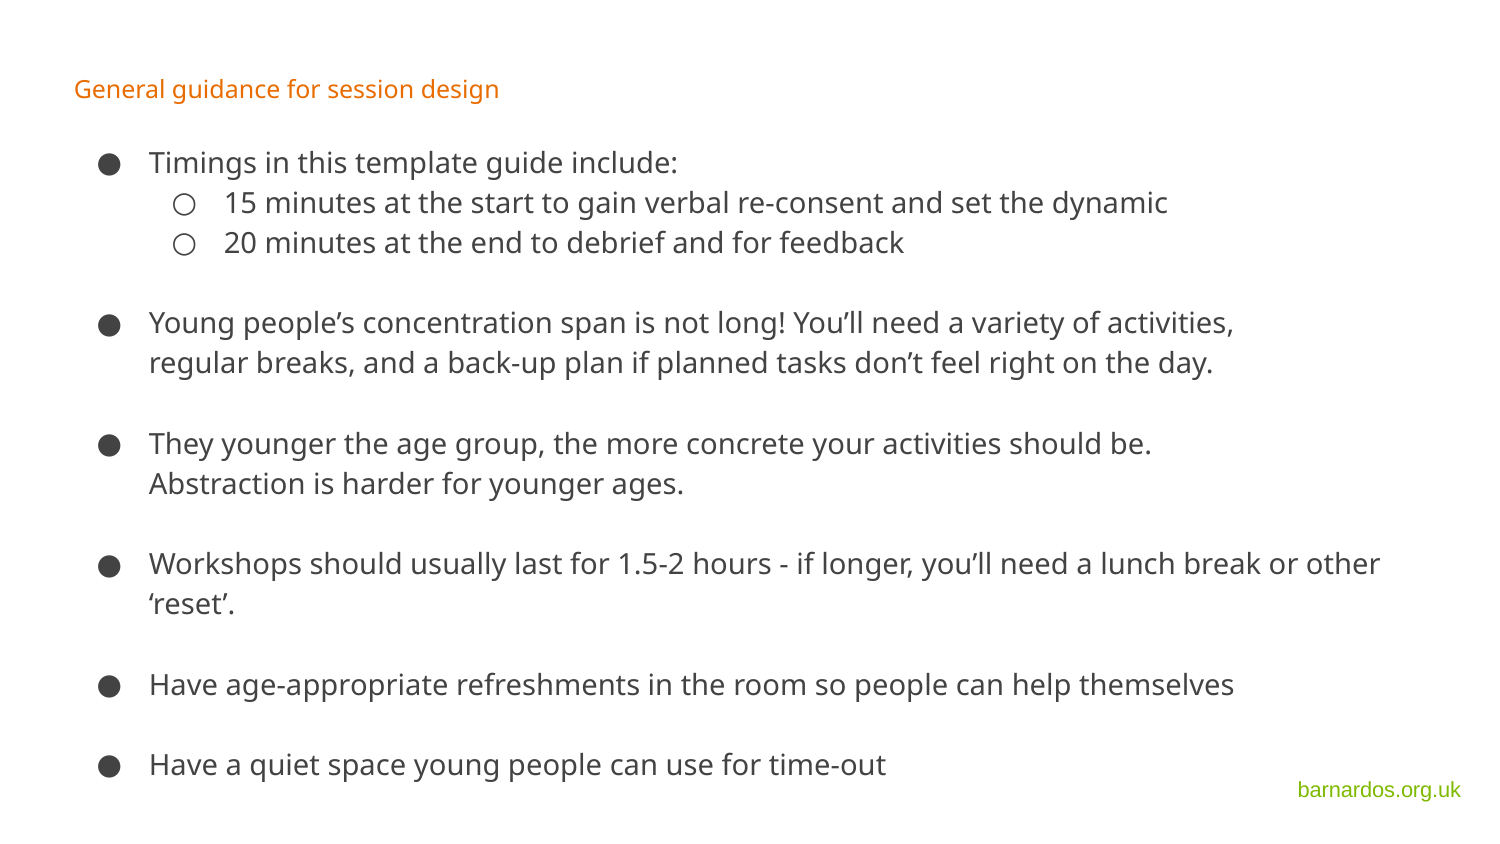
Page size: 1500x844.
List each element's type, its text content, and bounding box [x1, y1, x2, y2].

text_box barnardos.org.uk [974, 776, 1462, 810]
text_box General guidance for session design Timings in this template guide include: 15 minutes at the start to gain verbal re-consent and set the dynamic 20 minutes at the end to debrief and for feedback Young people’s concentration span is not long! You’ll need a variety of activities, regular breaks, and a back-up plan if planned tasks don’t feel right on the day. They younger the age group, the more concrete your activities should be. Abstraction is harder for younger ages. Workshops should usually last for 1.5-2 hours - if longer, you’ll need a lunch break or other ‘reset’. Have age-appropriate refreshments in the room so people can help themselves Have a quiet space young people can use for time-out [73, 73, 1411, 807]
